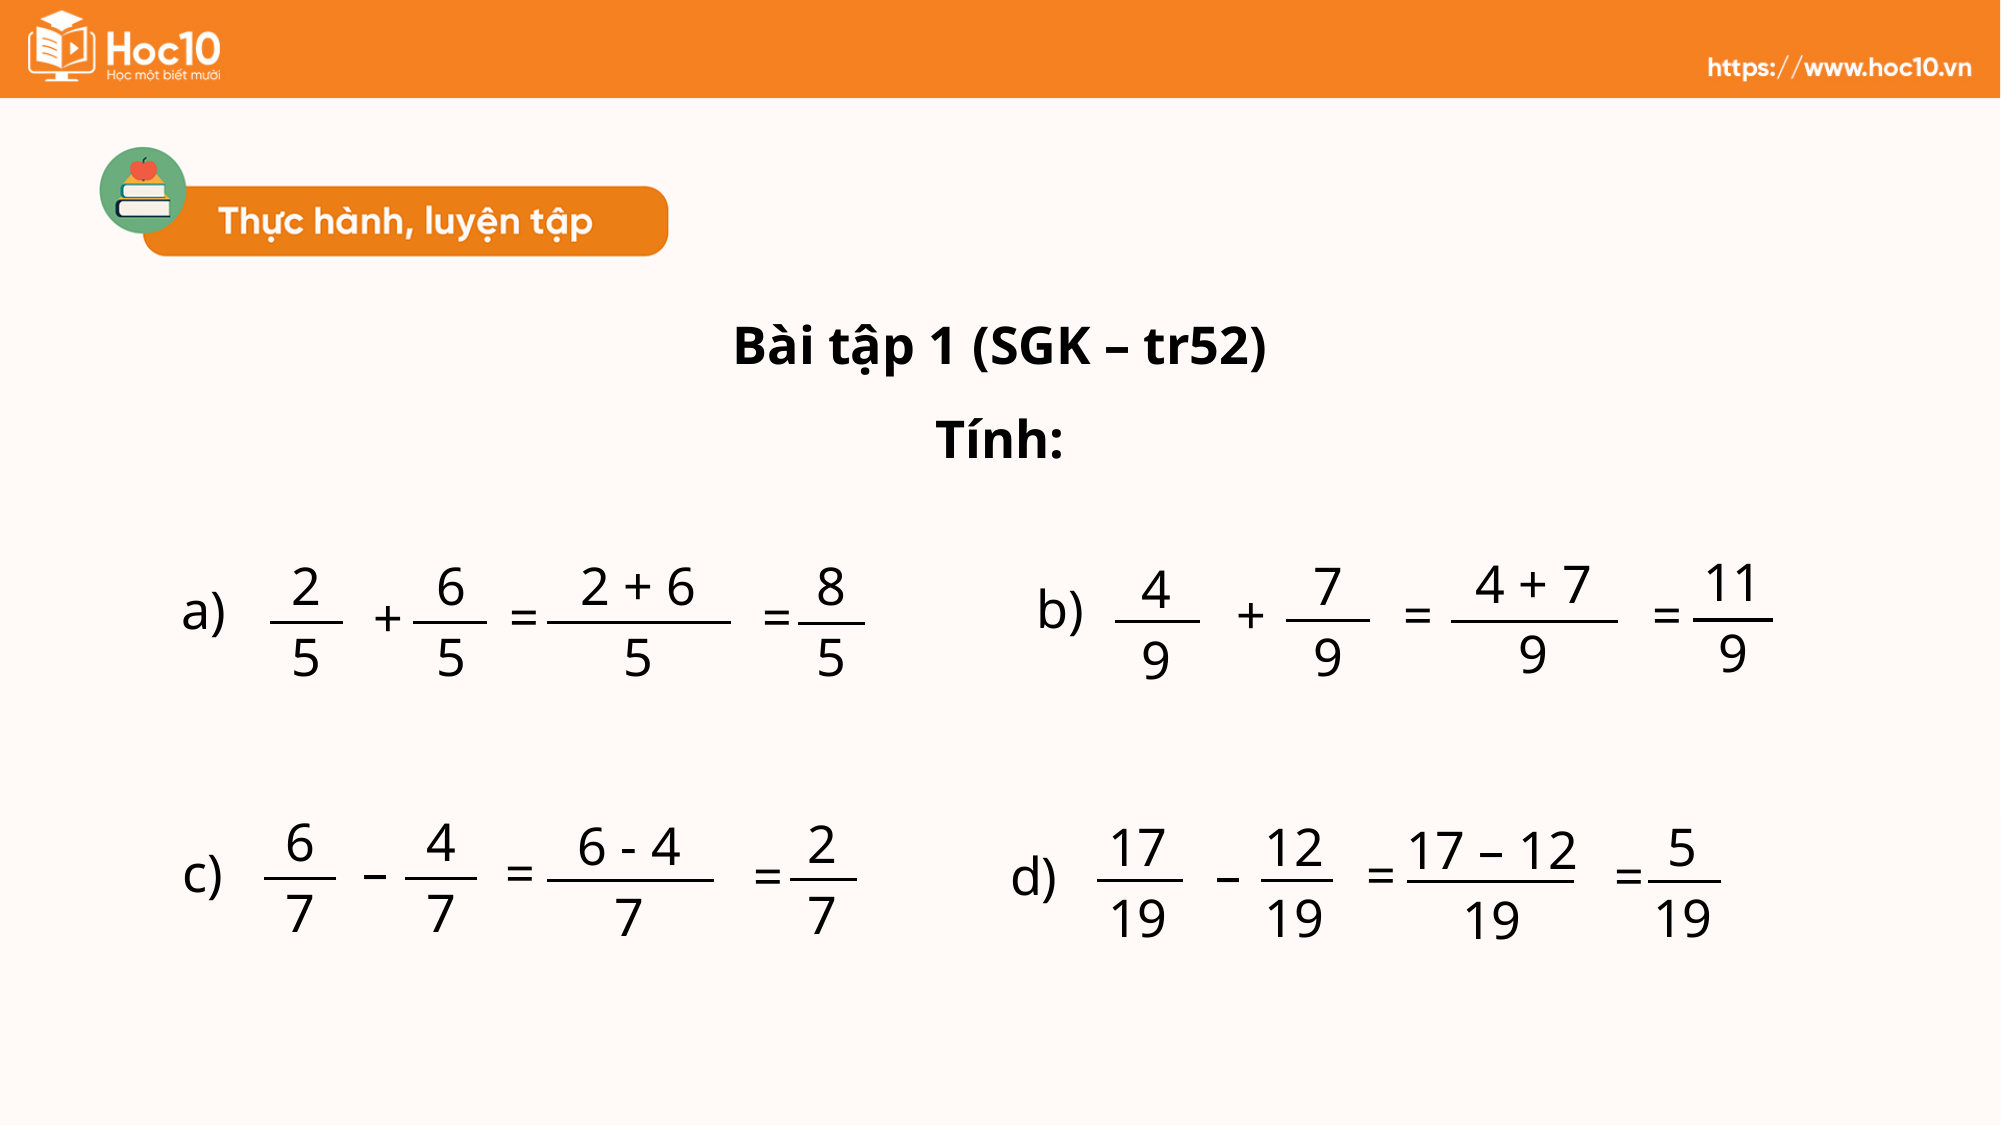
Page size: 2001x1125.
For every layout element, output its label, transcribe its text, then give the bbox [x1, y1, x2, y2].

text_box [994, 806, 1342, 1083]
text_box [490, 803, 857, 956]
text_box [494, 546, 865, 697]
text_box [1351, 807, 1732, 960]
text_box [1388, 541, 1782, 694]
picture [0, 0, 2001, 1125]
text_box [1015, 546, 1381, 711]
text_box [164, 802, 478, 953]
text_box [1042, 488, 2000, 1125]
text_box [164, 545, 487, 712]
text_box Bài tập 1 (SGK – tr52) Tính: [594, 274, 1406, 477]
